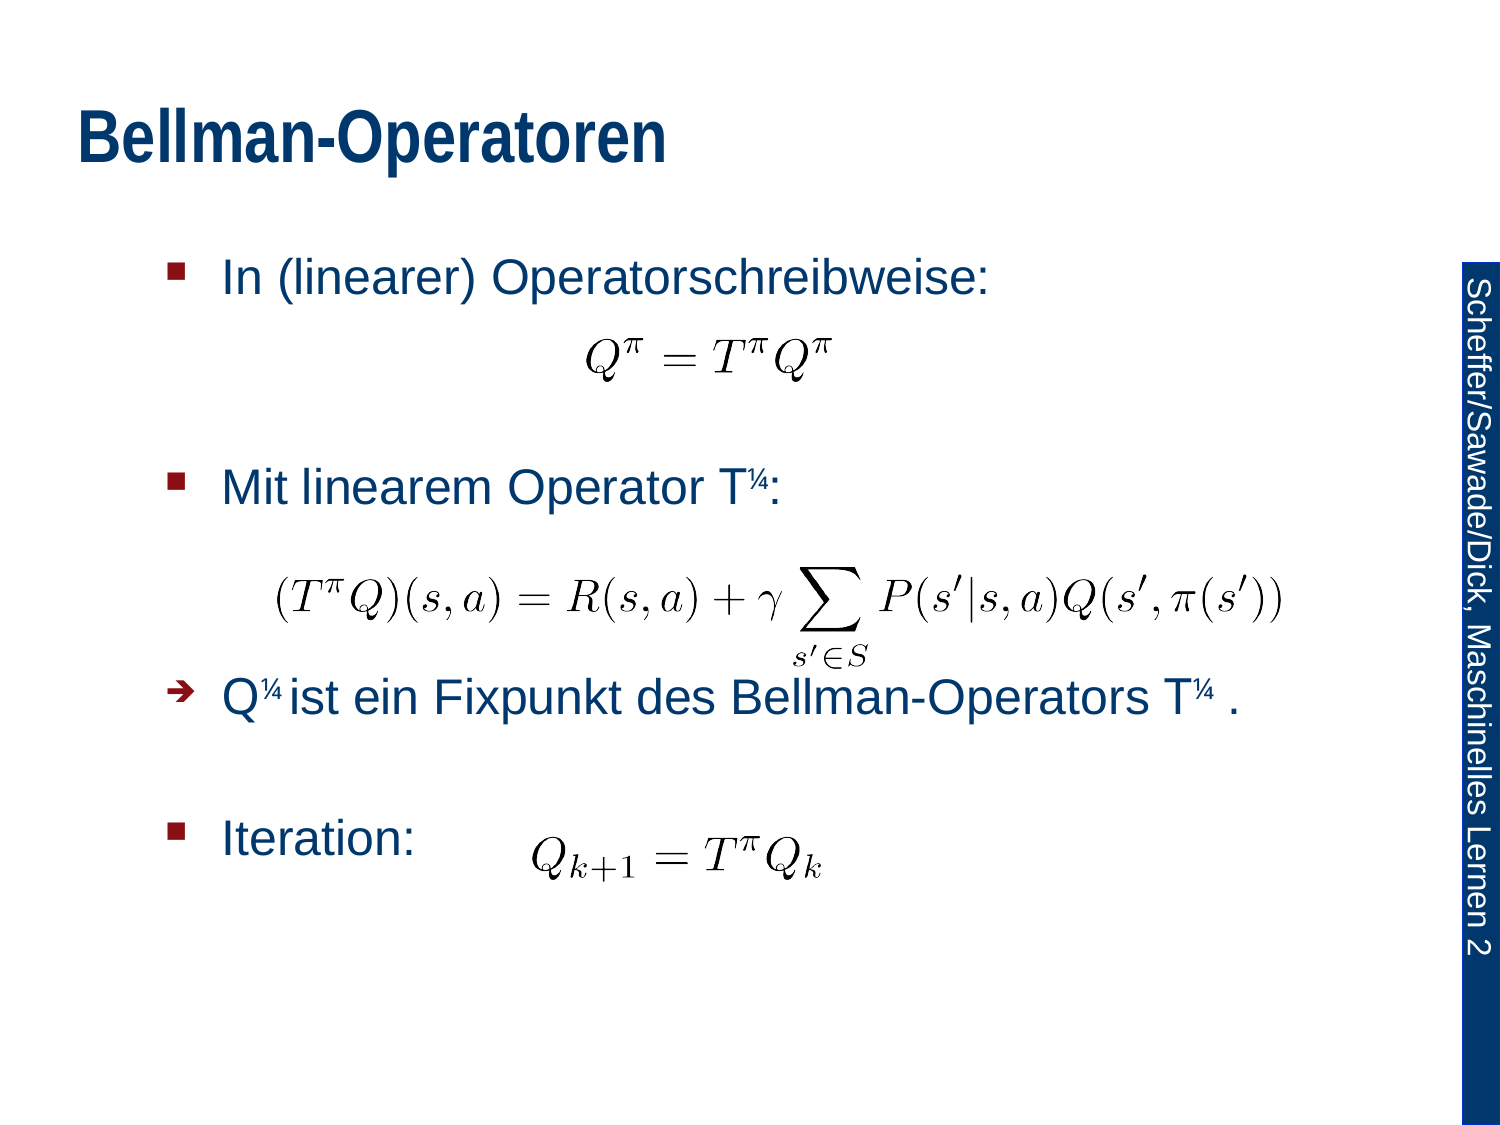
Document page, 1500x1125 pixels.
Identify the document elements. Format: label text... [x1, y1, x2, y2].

picture [532, 835, 822, 882]
title Bellman-Operatoren [62, 49, 1338, 238]
picture [586, 337, 832, 382]
picture [277, 567, 1281, 670]
list In (linearer) Operatorschreibweise: Mit linearem Operator T¼: Q¼ ist ein Fixpunkt des Bellman-Operators T¼ . Iteration: [149, 237, 1388, 1001]
